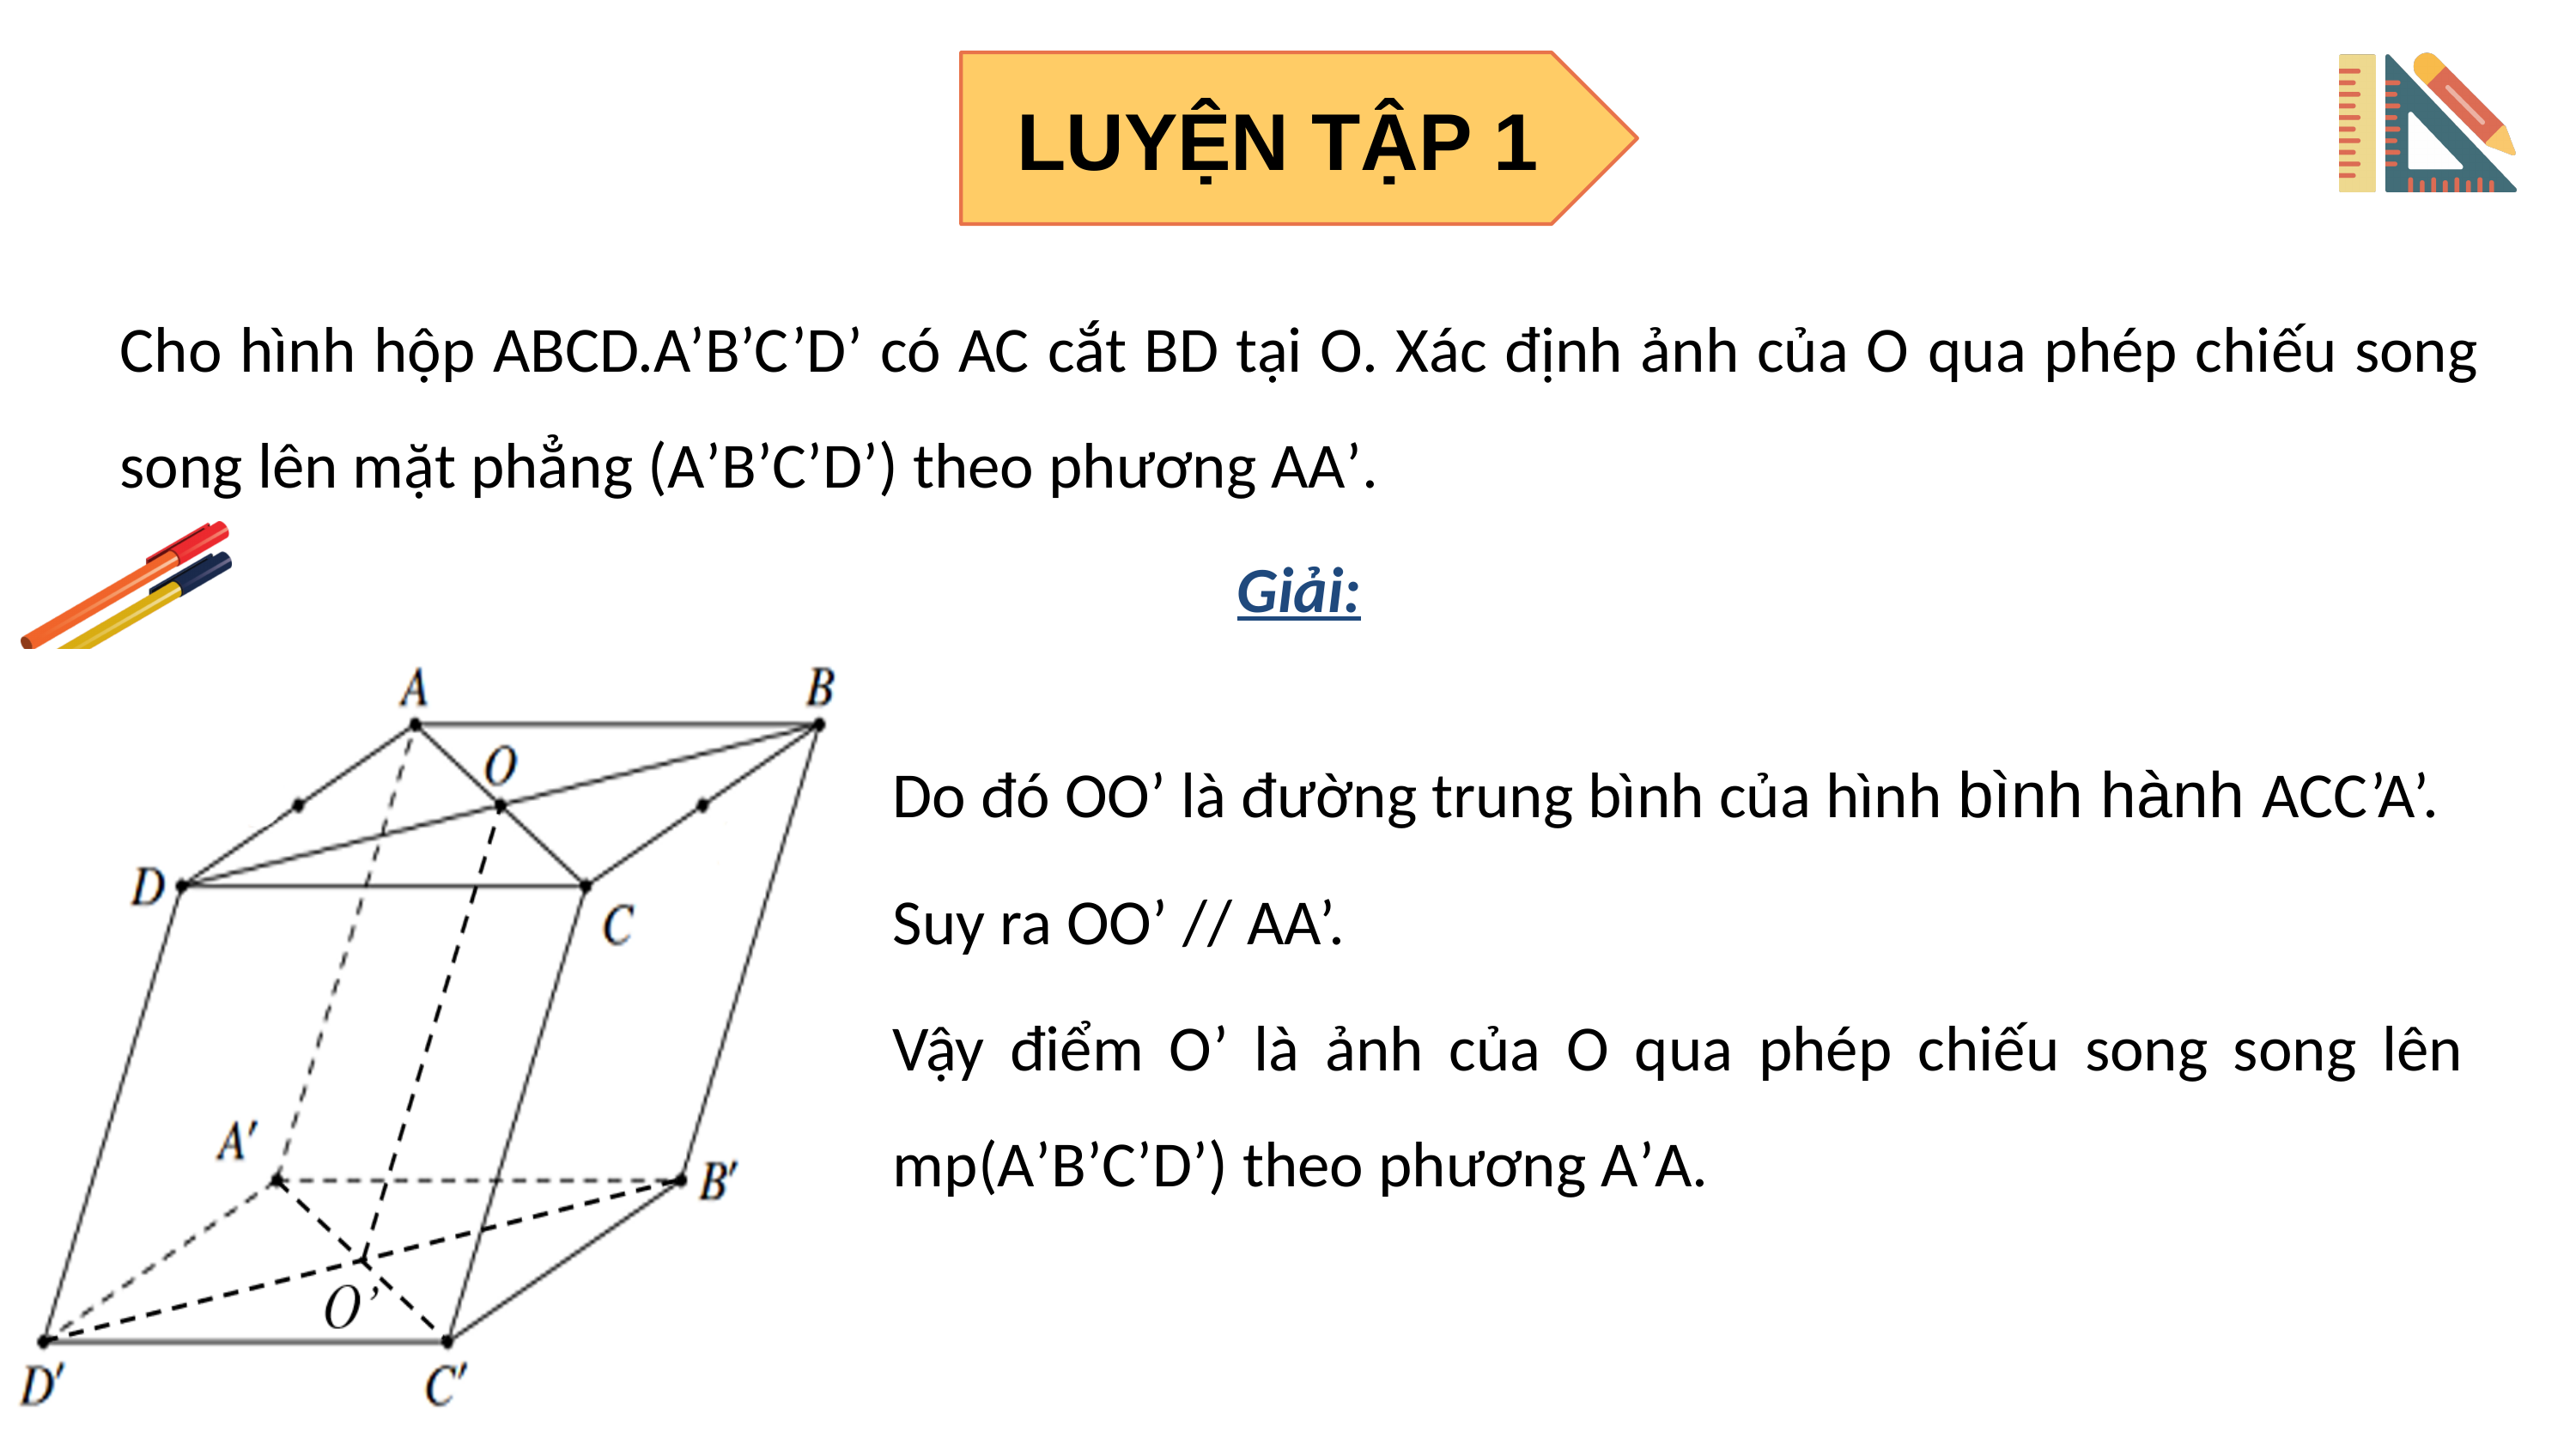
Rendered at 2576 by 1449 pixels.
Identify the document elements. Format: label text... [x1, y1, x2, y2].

picture [2339, 52, 2517, 192]
picture [0, 521, 848, 1433]
text_box LUYỆN TẬP 1 [959, 50, 1639, 227]
text_box Giải: [1224, 542, 1375, 632]
text_box Cho hình hộp ABCD.A’B’C’D’ có AC cắt BD tại O. Xác định ảnh của O qua phép chiếu song song lên mặt phẳng (A’B’C’D’) theo phương AA’. [107, 263, 2491, 507]
text_box Do đó OO’ là đường trung bình của hình bình hành ACC’A’. Suy ra OO’ // AA’. Vậy điểm O’ là ảnh của O qua phép chiếu song song lên mp(A’B’C’D’) theo phương A’A. [879, 708, 2477, 1207]
